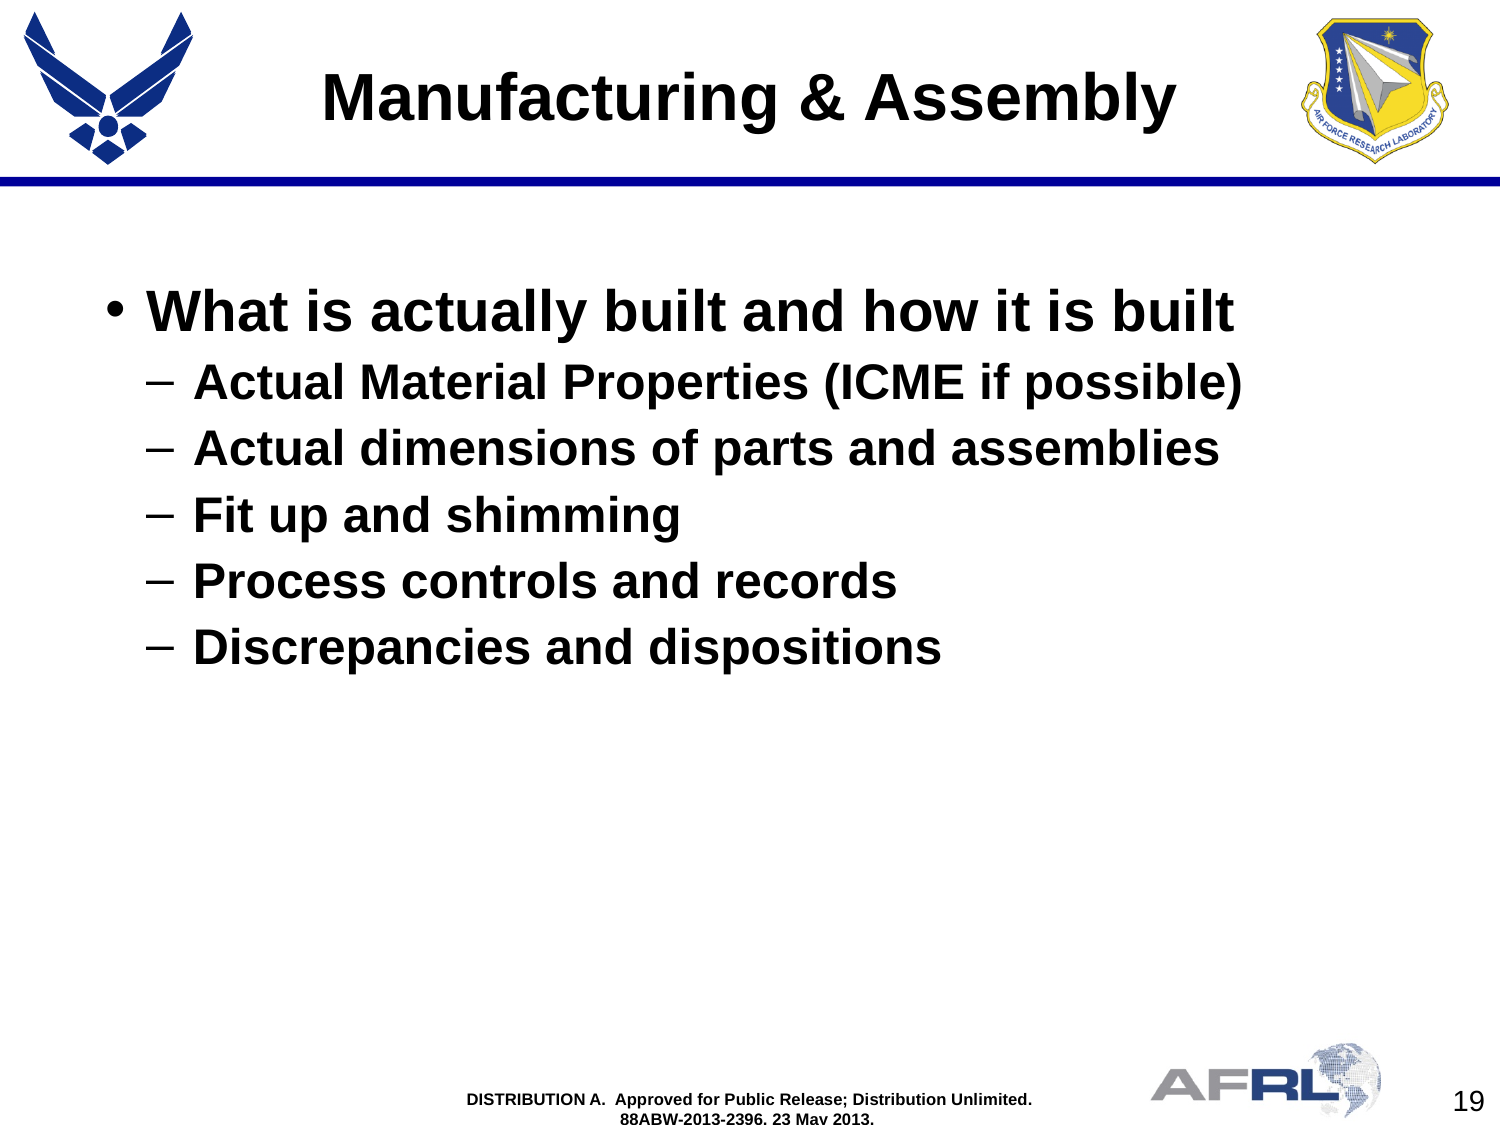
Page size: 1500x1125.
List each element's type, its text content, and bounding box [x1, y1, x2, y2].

title Manufacturing & Assembly [75, 0, 1425, 188]
list What is actually built and how it is built Actual Material Properties (ICME if possible) Actual dimensions of parts and assemblies Fit up and shimming Process controls and records Discrepancies and dispositions [75, 262, 1425, 1005]
picture [1425, 16, 1450, 165]
picture [1149, 1033, 1381, 1125]
